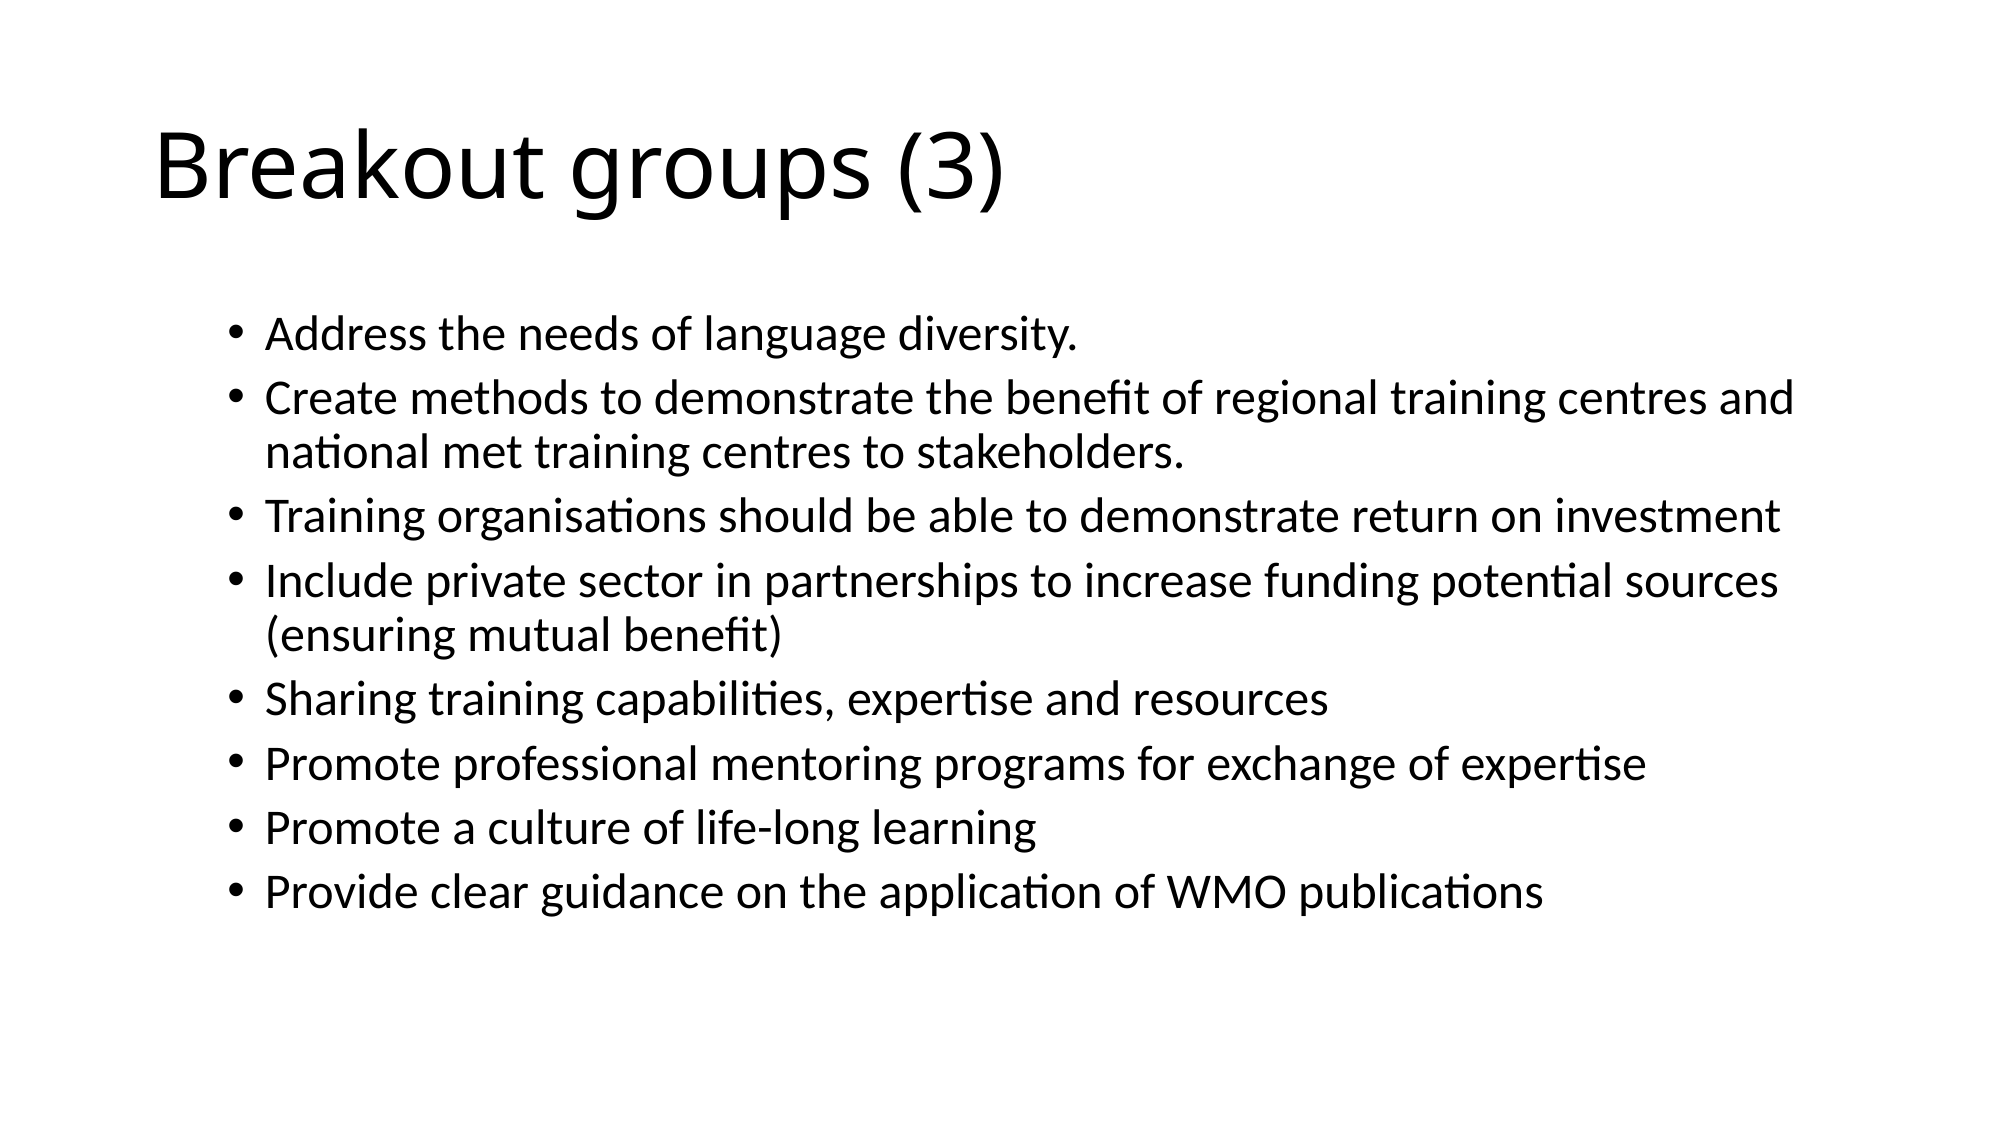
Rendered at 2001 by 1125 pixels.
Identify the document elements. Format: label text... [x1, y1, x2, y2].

title Breakout groups (3) [137, 59, 1863, 278]
list Address the needs of language diversity. Create methods to demonstrate the benefit of regional training centres and national met training centres to stakeholders. Training organisations should be able to demonstrate return on investment Include private sector in partnerships to increase funding potential sources (ensuring mutual benefit) Sharing training capabilities, expertise and resources Promote professional mentoring programs for exchange of expertise Promote a culture of life-long learning Provide clear guidance on the application of WMO publications [137, 299, 1863, 1014]
